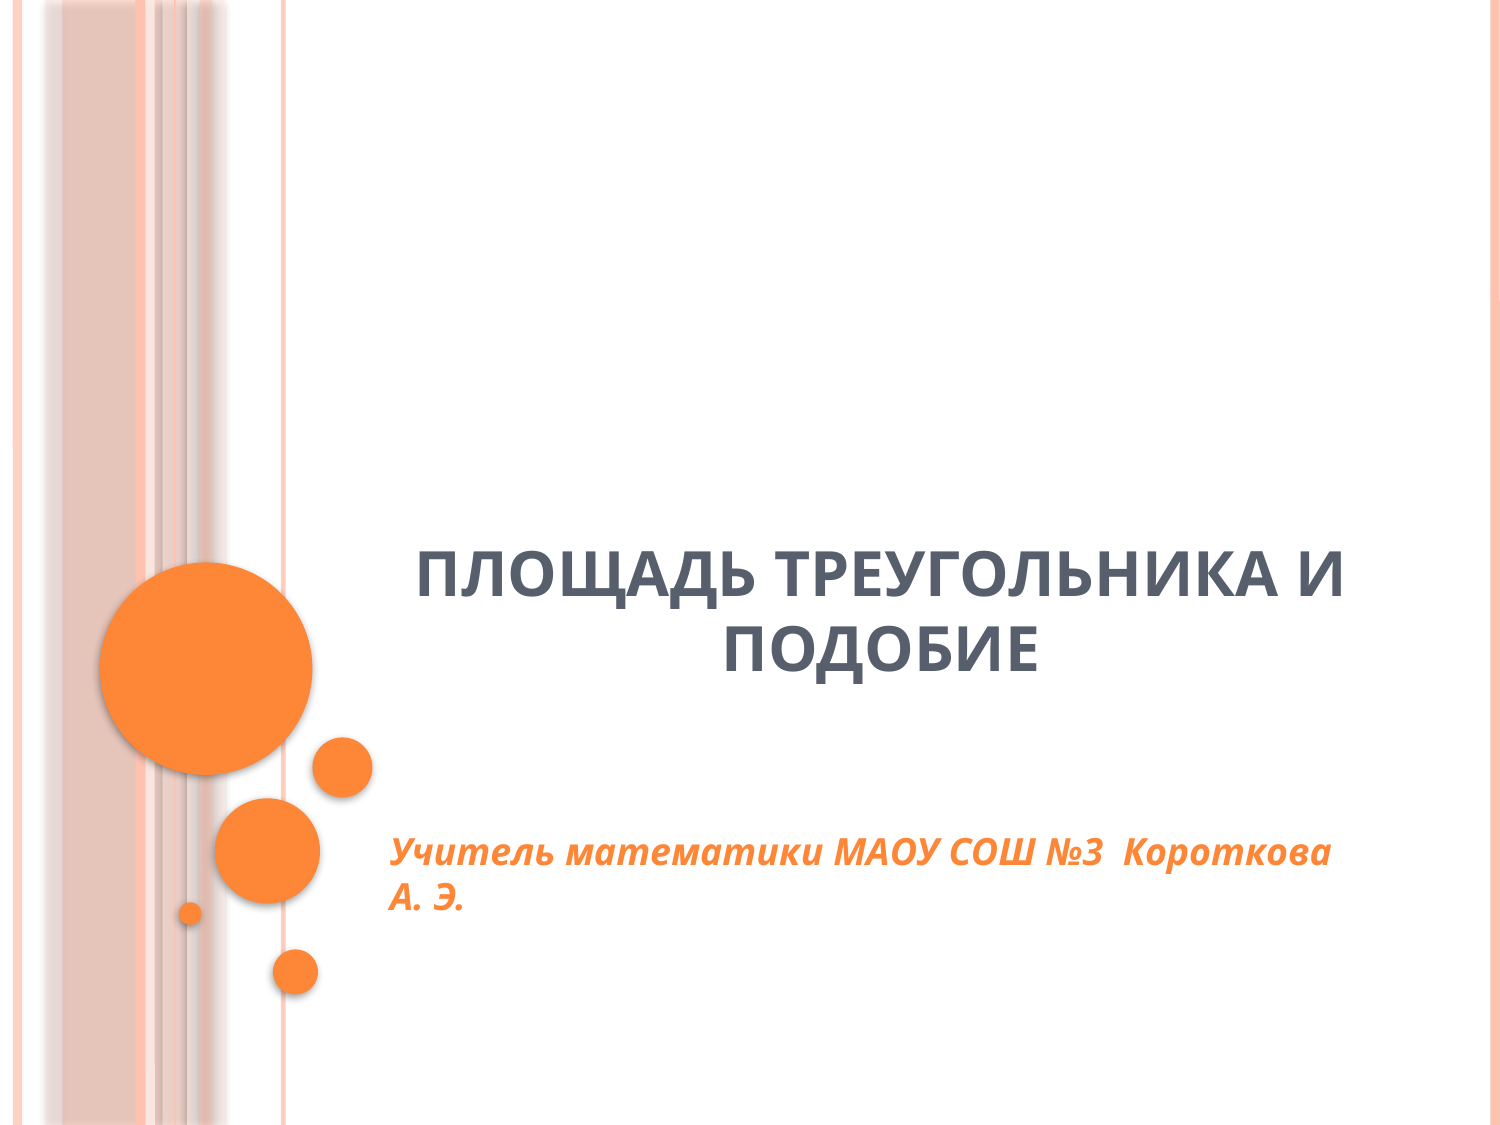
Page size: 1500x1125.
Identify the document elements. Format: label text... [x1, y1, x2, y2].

title Площадь треугольника и подобие [375, 316, 1388, 692]
subtitle Учитель математики МАОУ СОШ №3 Короткова А. Э. [375, 820, 1388, 1046]
